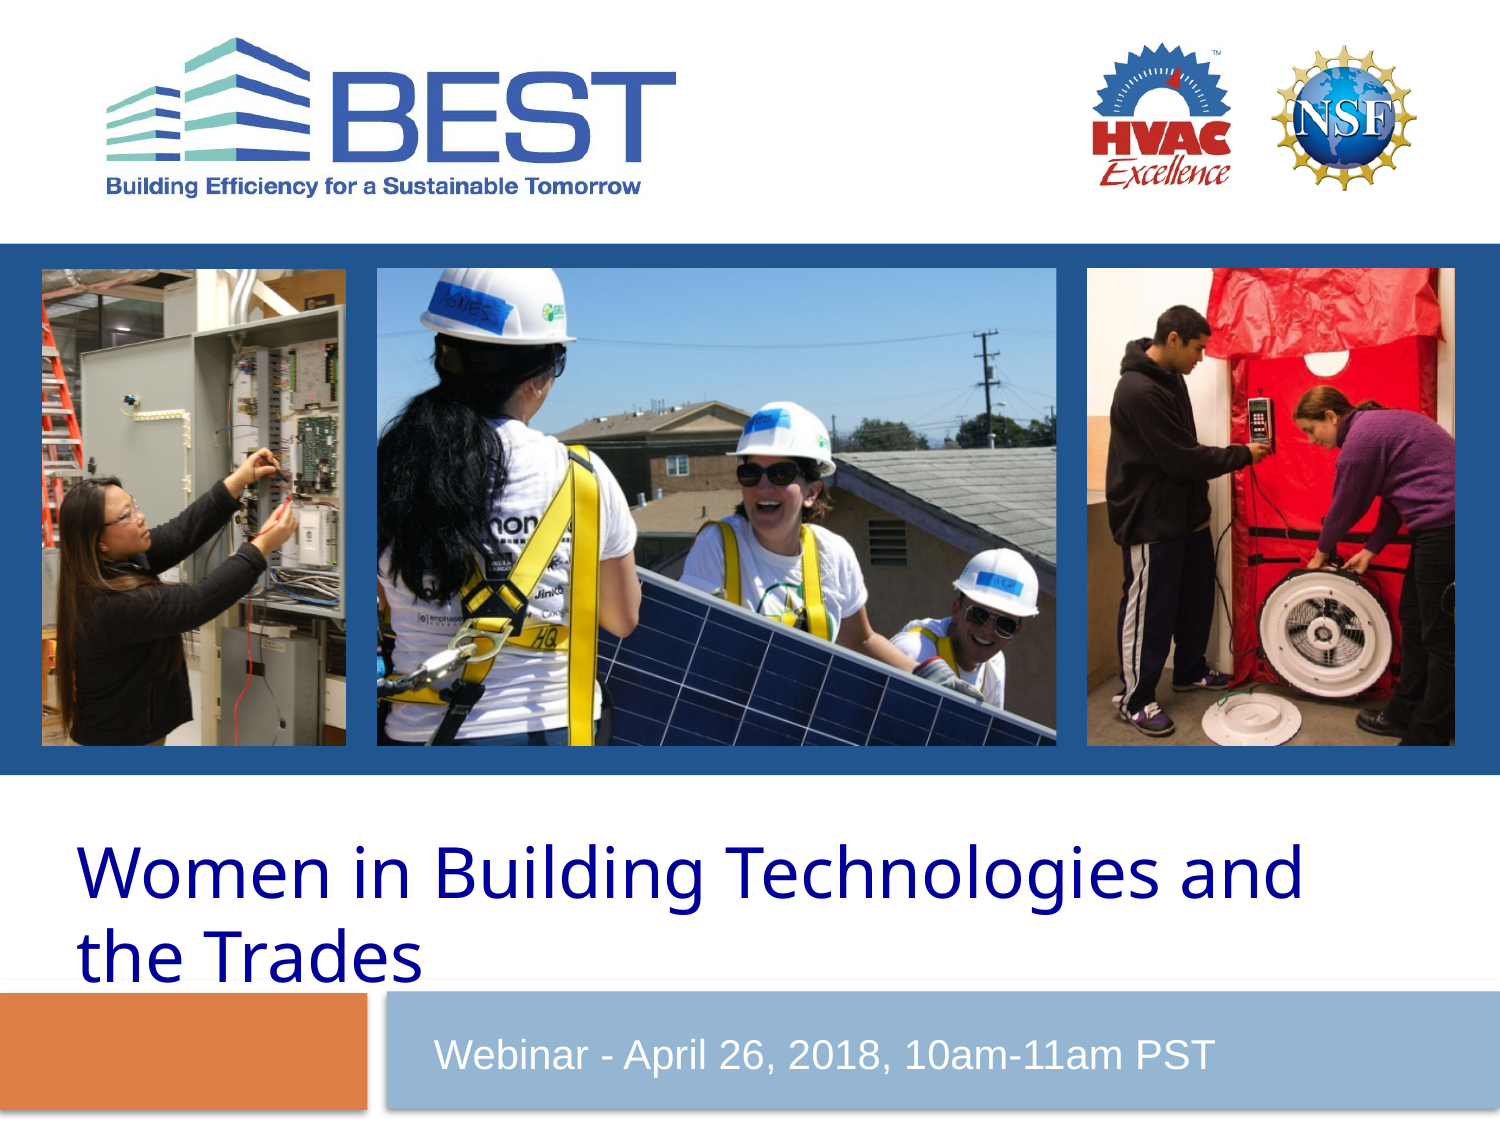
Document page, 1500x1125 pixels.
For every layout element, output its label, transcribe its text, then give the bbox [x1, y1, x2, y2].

picture [1269, 42, 1418, 192]
picture [376, 268, 1057, 746]
picture [100, 30, 680, 204]
picture [1092, 42, 1232, 192]
text_box Webinar - April 26, 2018, 10am-11am PST [419, 1011, 1459, 1094]
picture [42, 268, 347, 747]
picture [1087, 268, 1455, 746]
text_box [0, 242, 1500, 777]
text_box Women in Building Technologies and the Trades [61, 819, 1435, 1005]
